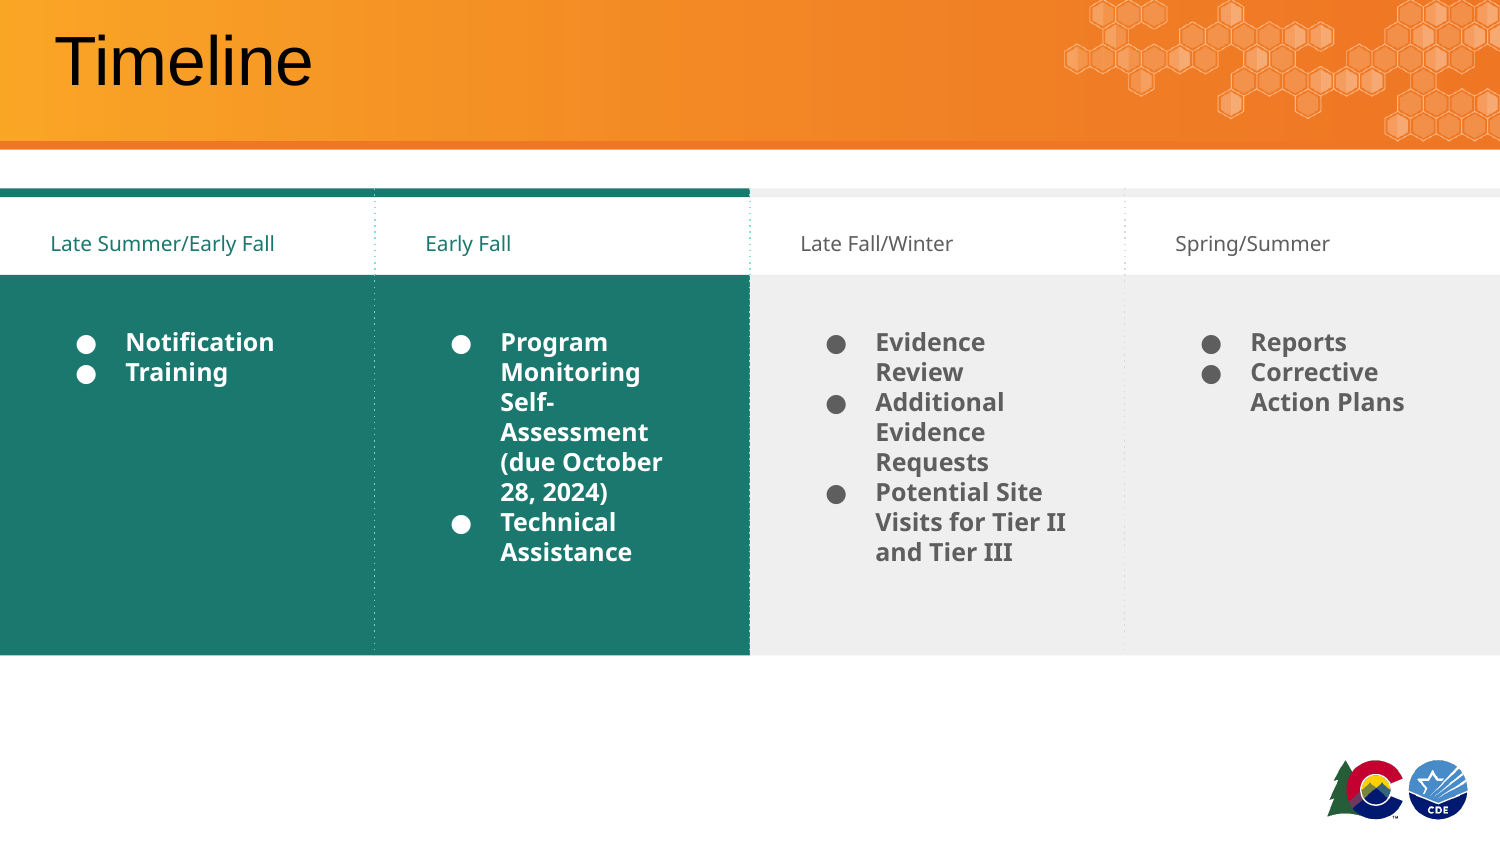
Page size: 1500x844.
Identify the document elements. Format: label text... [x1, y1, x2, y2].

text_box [0, 188, 372, 656]
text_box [749, 188, 1122, 656]
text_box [374, 188, 747, 656]
picture [1326, 759, 1468, 820]
title Timeline [54, 25, 1047, 136]
picture [0, 0, 1500, 150]
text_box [1124, 188, 1500, 656]
